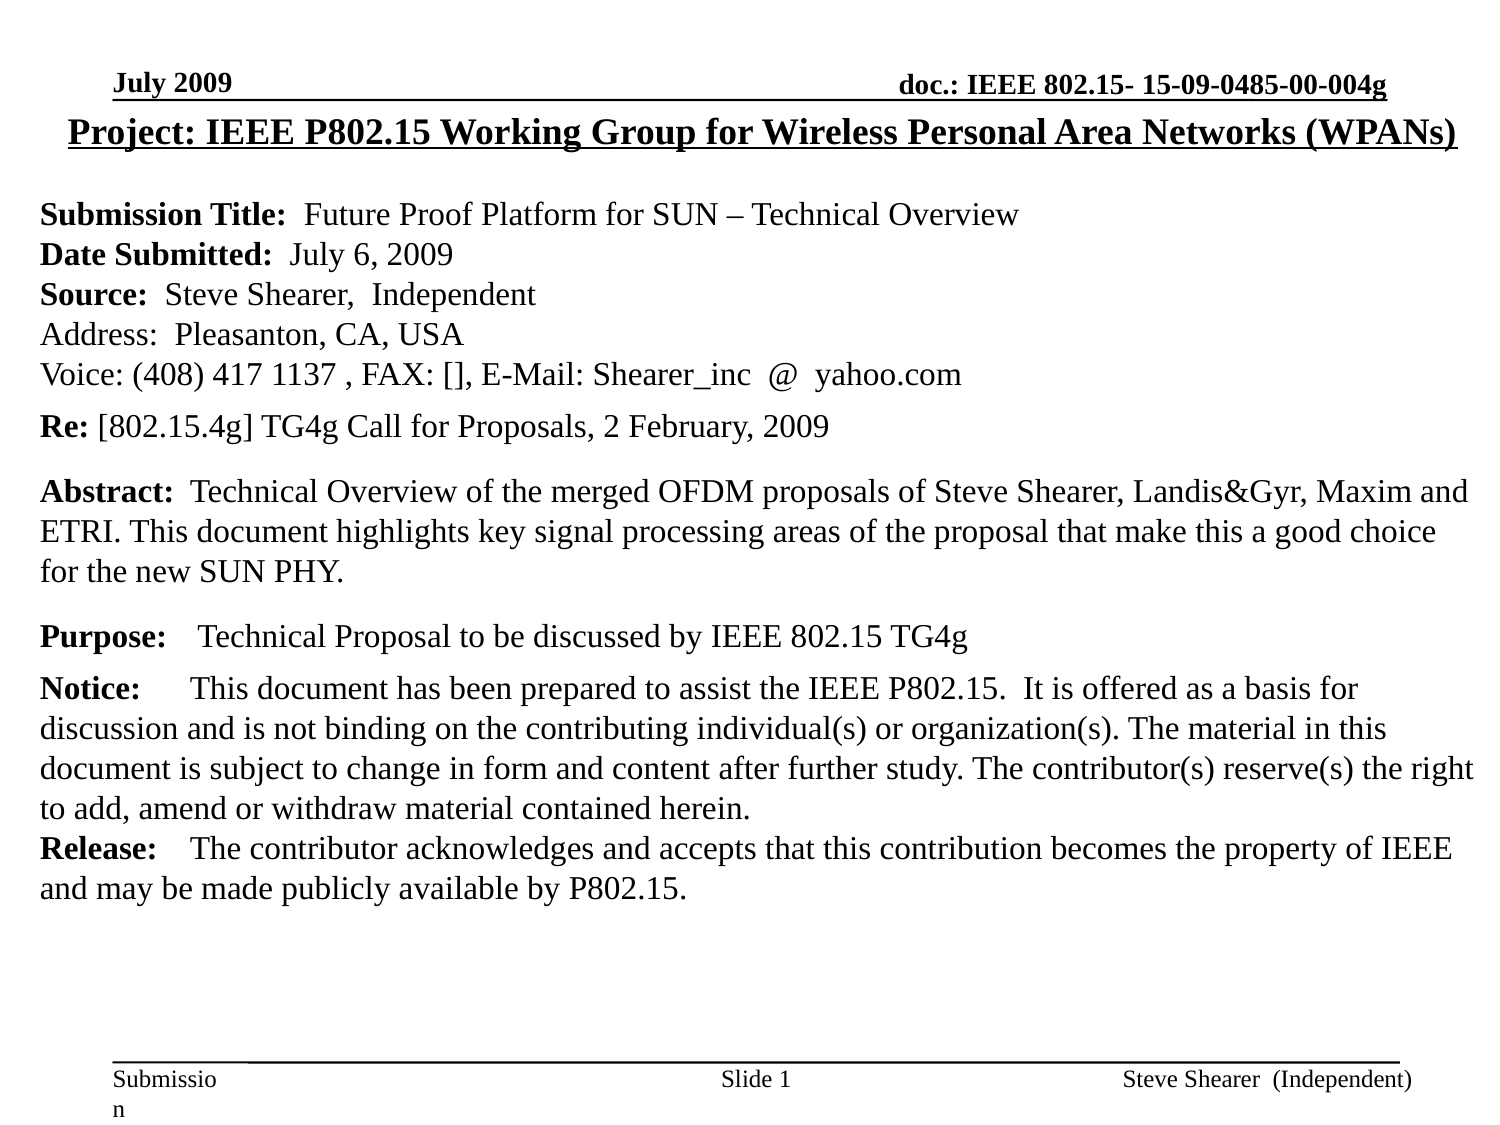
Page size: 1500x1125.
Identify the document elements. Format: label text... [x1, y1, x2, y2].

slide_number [112, 62, 376, 99]
text_box Project: IEEE P802.15 Working Group for Wireless Personal Area Networks (WPANs) Submission Title: Future Proof Platform for SUN – Technical Overview Date Submitted: July 6, 2009 Source: Steve Shearer, Independent Address: Pleasanton, CA, USA Voice: (408) 417 1137 , FAX: [], E-Mail: Shearer_inc @ yahoo.com Re: [802.15.4g] TG4g Call for Proposals, 2 February, 2009 Abstract: Technical Overview of the merged OFDM proposals of Steve Shearer, Landis&Gyr, Maxim and ETRI. This document highlights key signal processing areas of the proposal that make this a good choice for the new SUN PHY. Purpose: Technical Proposal to be discussed by IEEE 802.15 TG4g Notice: This document has been prepared to assist the IEEE P802.15. It is offered as a basis for discussion and is not binding on the contributing individual(s) or organization(s). The material in this document is subject to change in form and content after further study. The contributor(s) reserve(s) the right to add, amend or withdraw material contained herein. Release: The contributor acknowledges and accepts that this contribution becomes the property of IEEE and may be made publicly available by P802.15. [24, 99, 1500, 914]
footer Steve Shearer (Independent) [899, 1061, 1413, 1093]
slide_number Slide 1 [712, 1061, 800, 1093]
